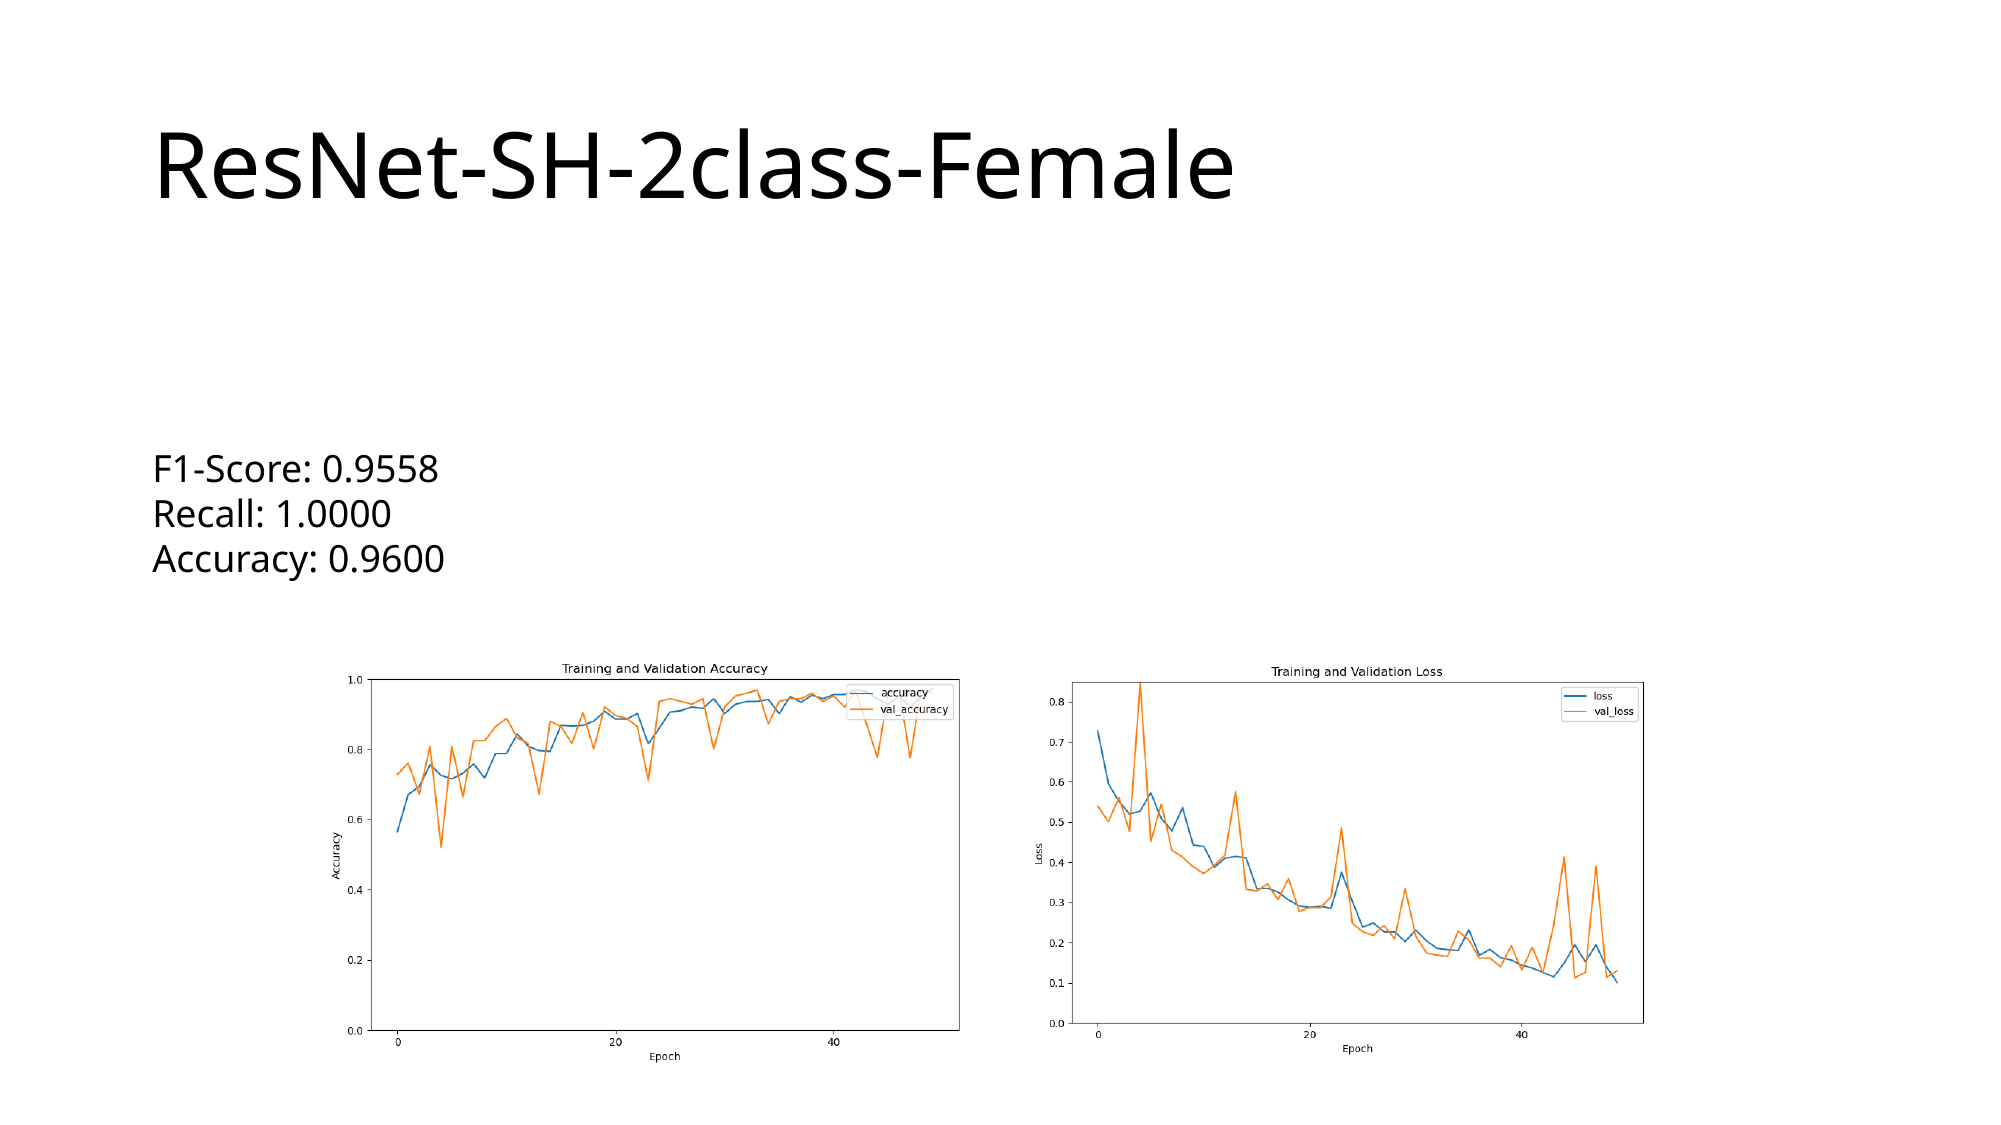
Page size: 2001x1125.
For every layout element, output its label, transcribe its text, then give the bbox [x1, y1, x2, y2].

picture [1025, 652, 1659, 1066]
picture [324, 652, 975, 1066]
title ResNet-SH-2class-Female [137, 59, 1863, 278]
text_box F1-Score: 0.9558 Recall: 1.0000 Accuracy: 0.9600 [137, 437, 1138, 588]
